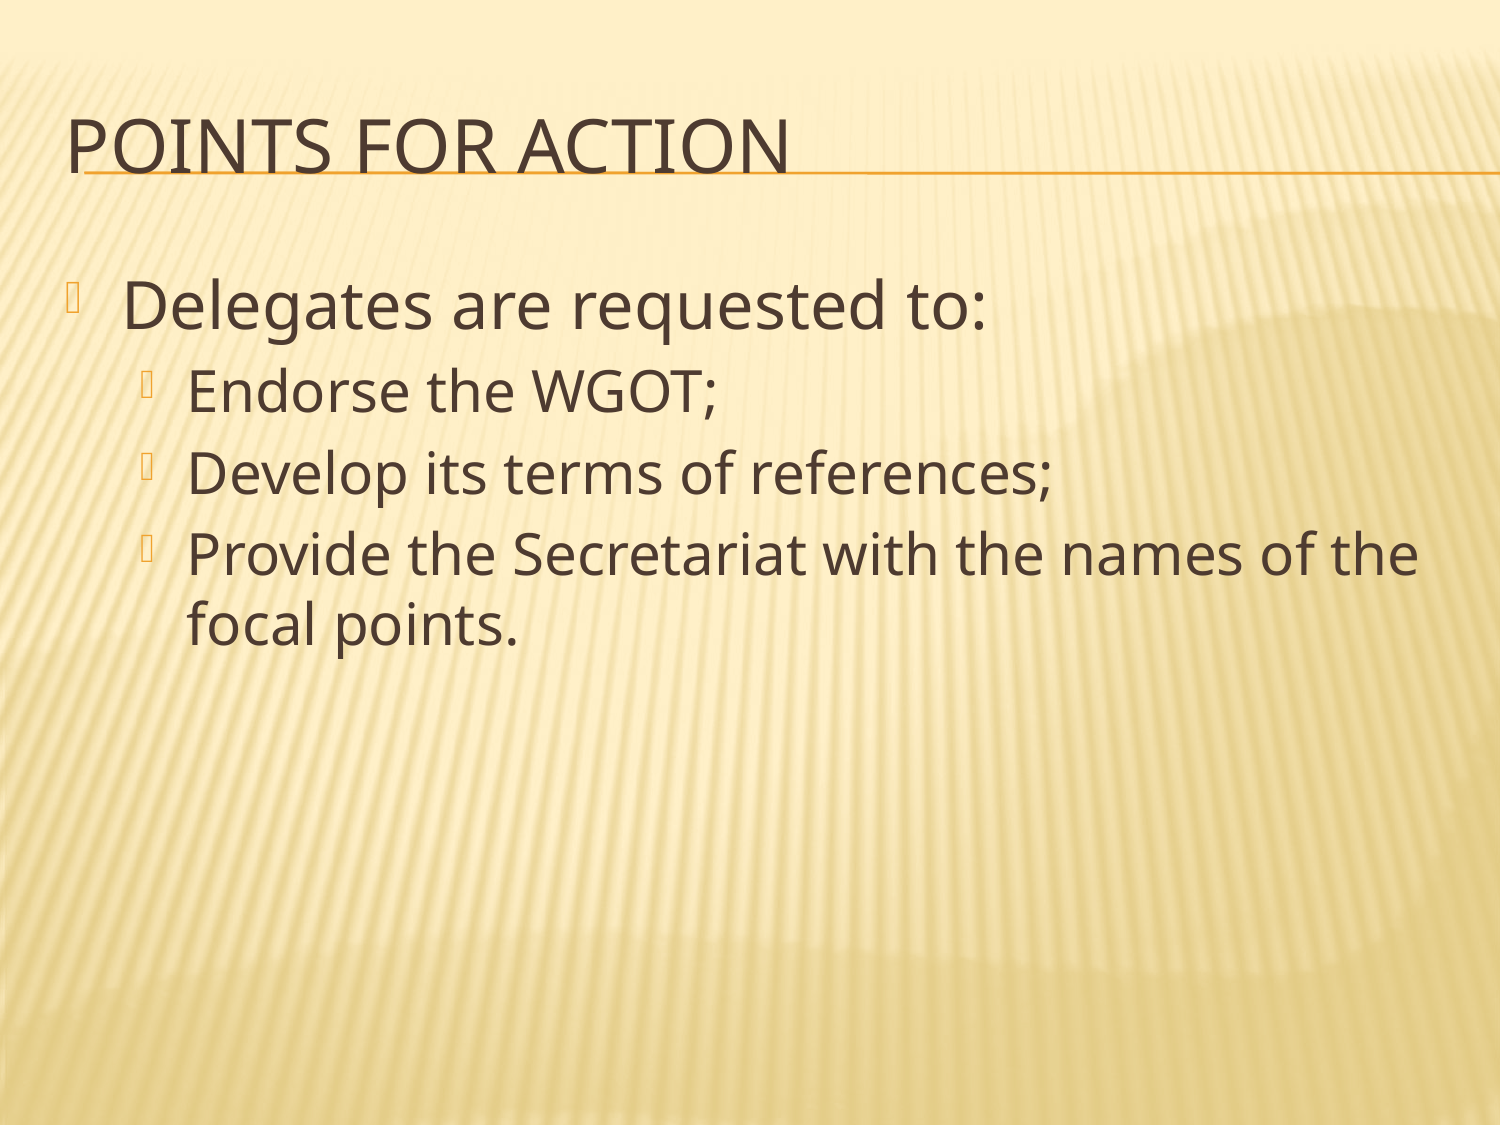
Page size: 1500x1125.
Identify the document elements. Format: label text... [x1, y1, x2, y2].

list Delegates are requested to: Endorse the WGOT; Develop its terms of references; Provide the Secretariat with the names of the focal points. [49, 254, 1476, 998]
title points for action [50, 75, 1475, 213]
